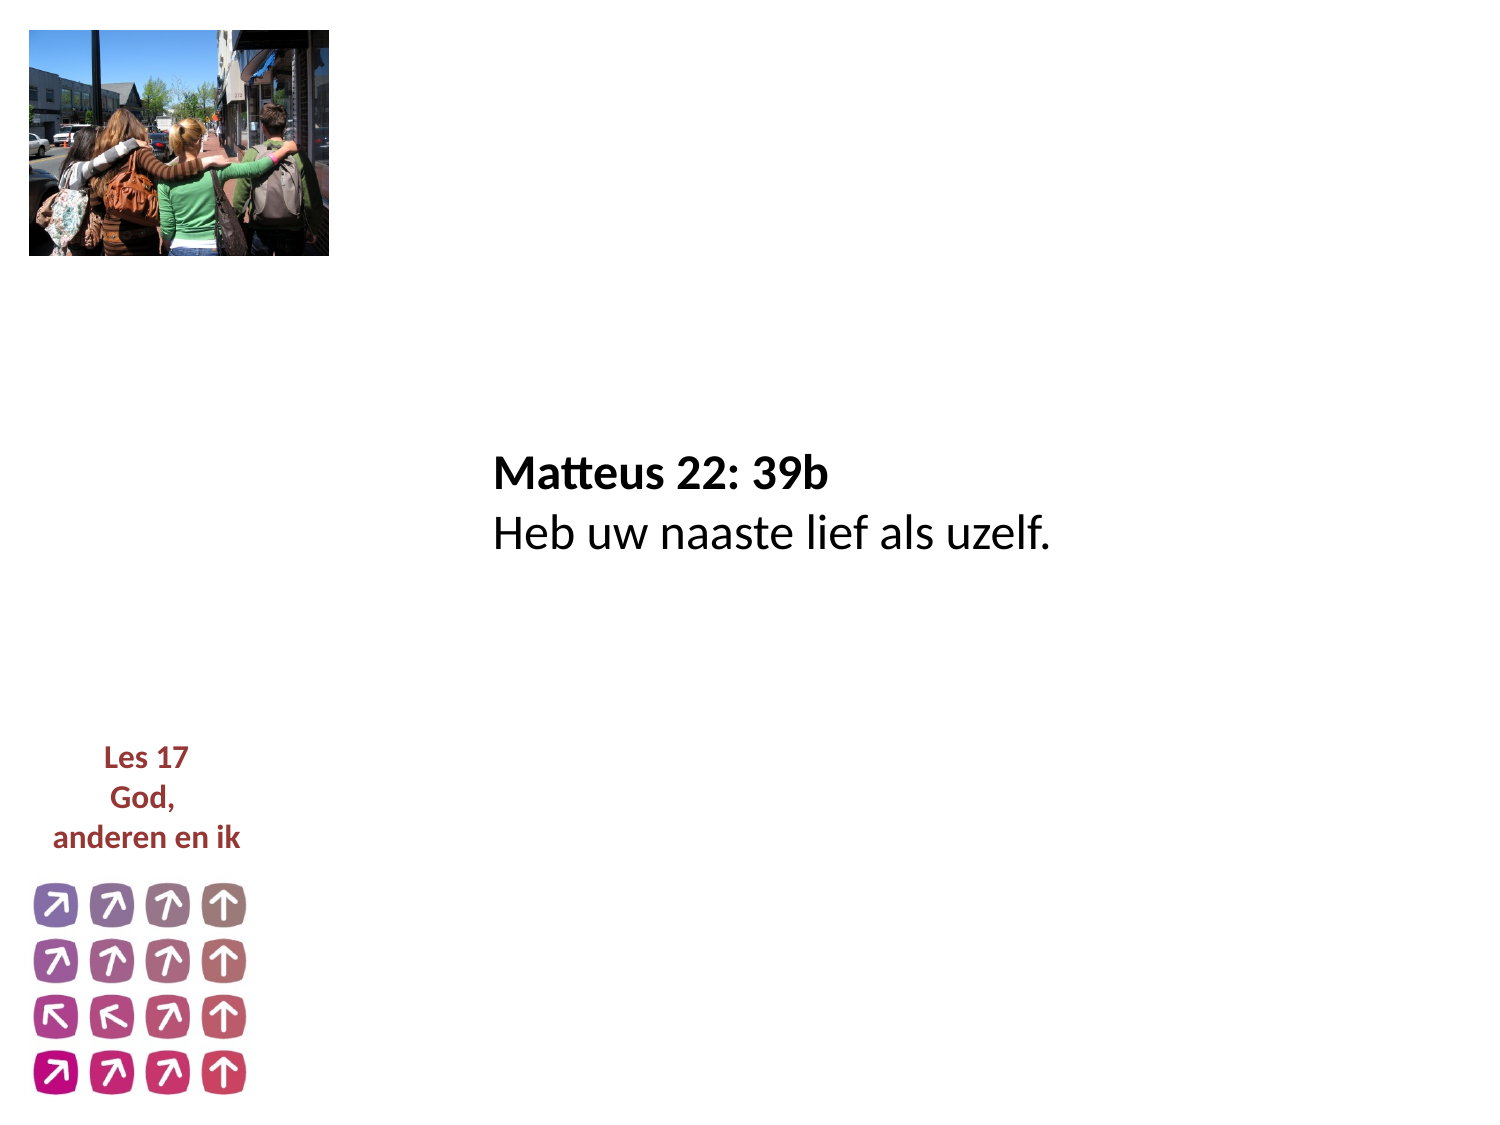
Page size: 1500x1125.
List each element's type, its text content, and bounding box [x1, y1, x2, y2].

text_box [0, 727, 294, 1102]
picture [29, 30, 329, 256]
text_box Matteus 22: 39b Heb uw naaste lief als uzelf. [478, 432, 1400, 568]
